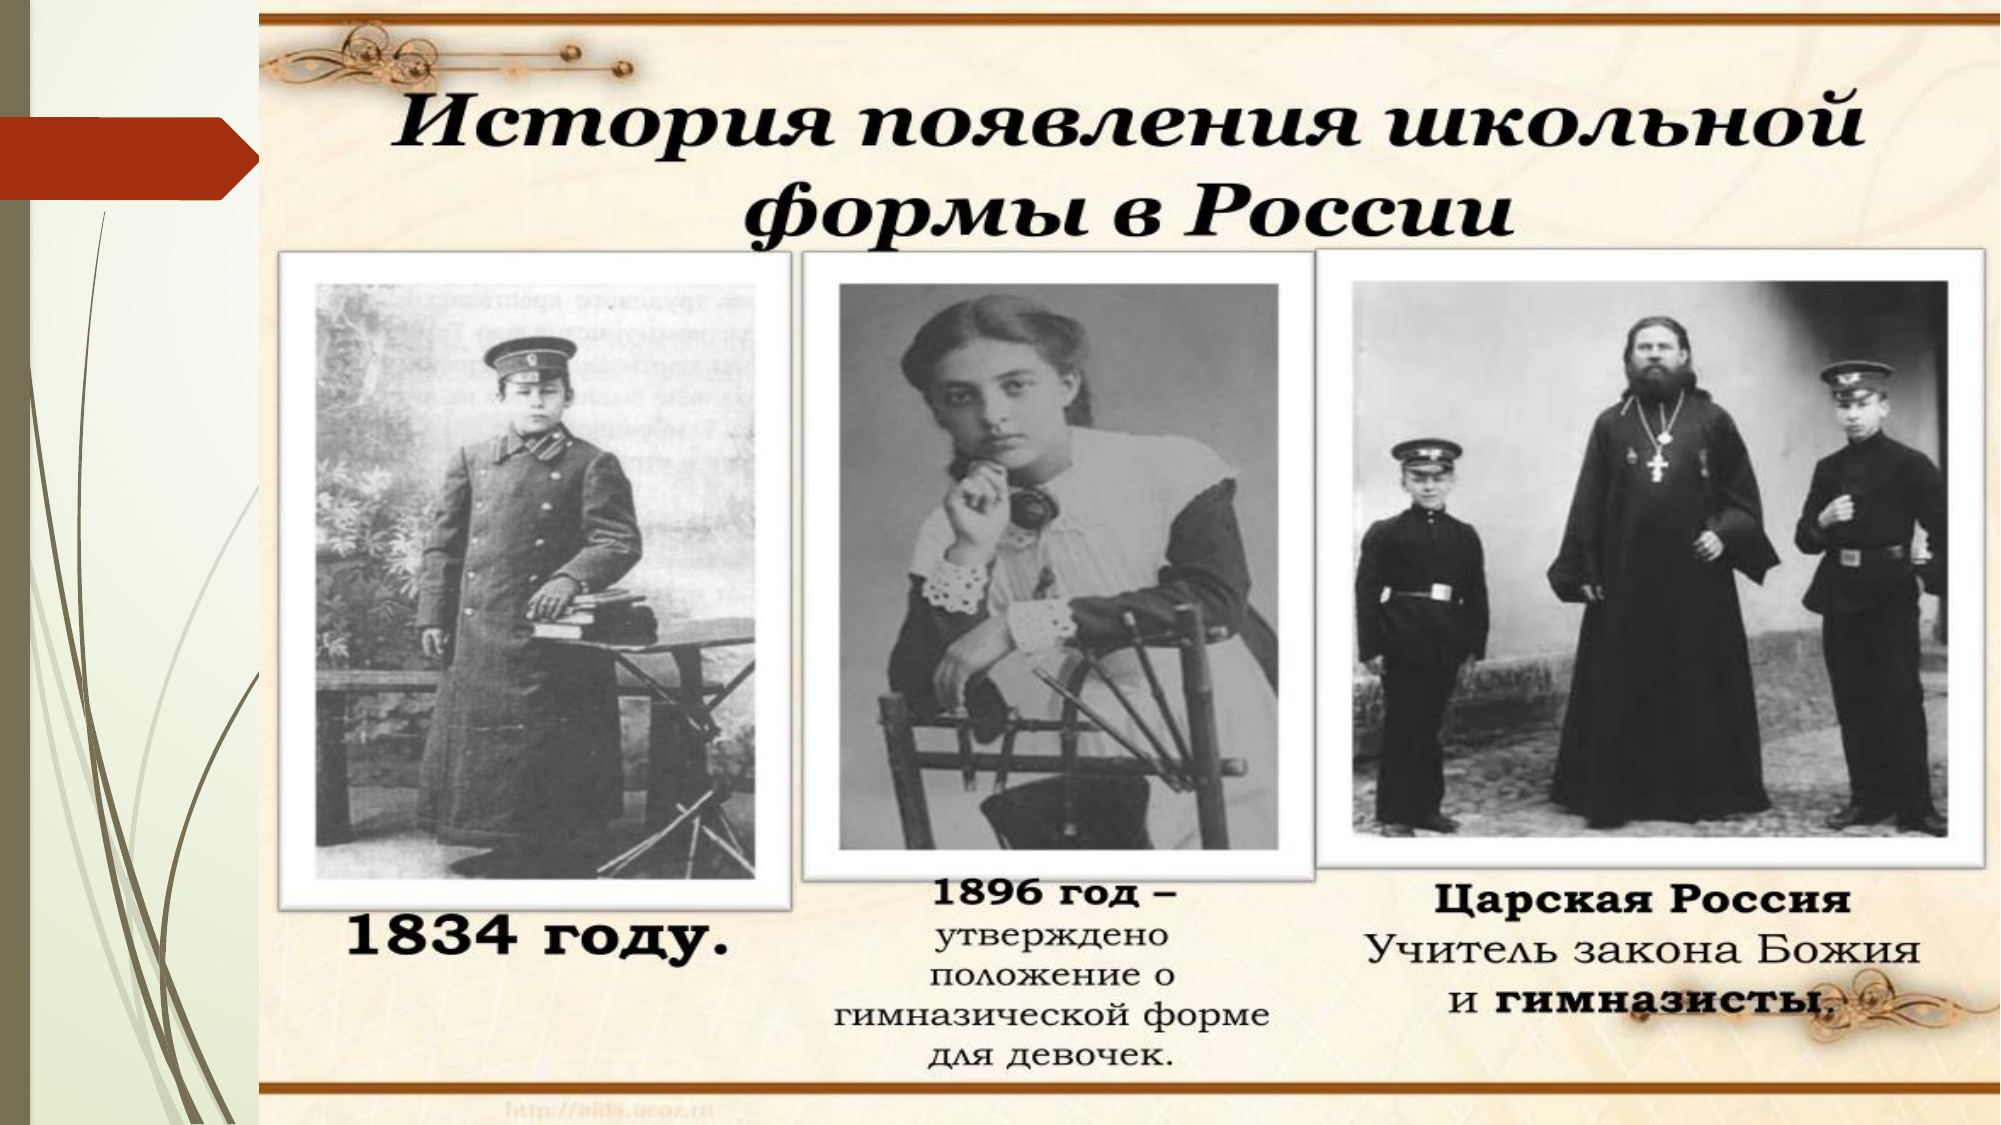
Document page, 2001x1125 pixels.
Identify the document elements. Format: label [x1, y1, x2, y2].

picture [259, 0, 2000, 1125]
